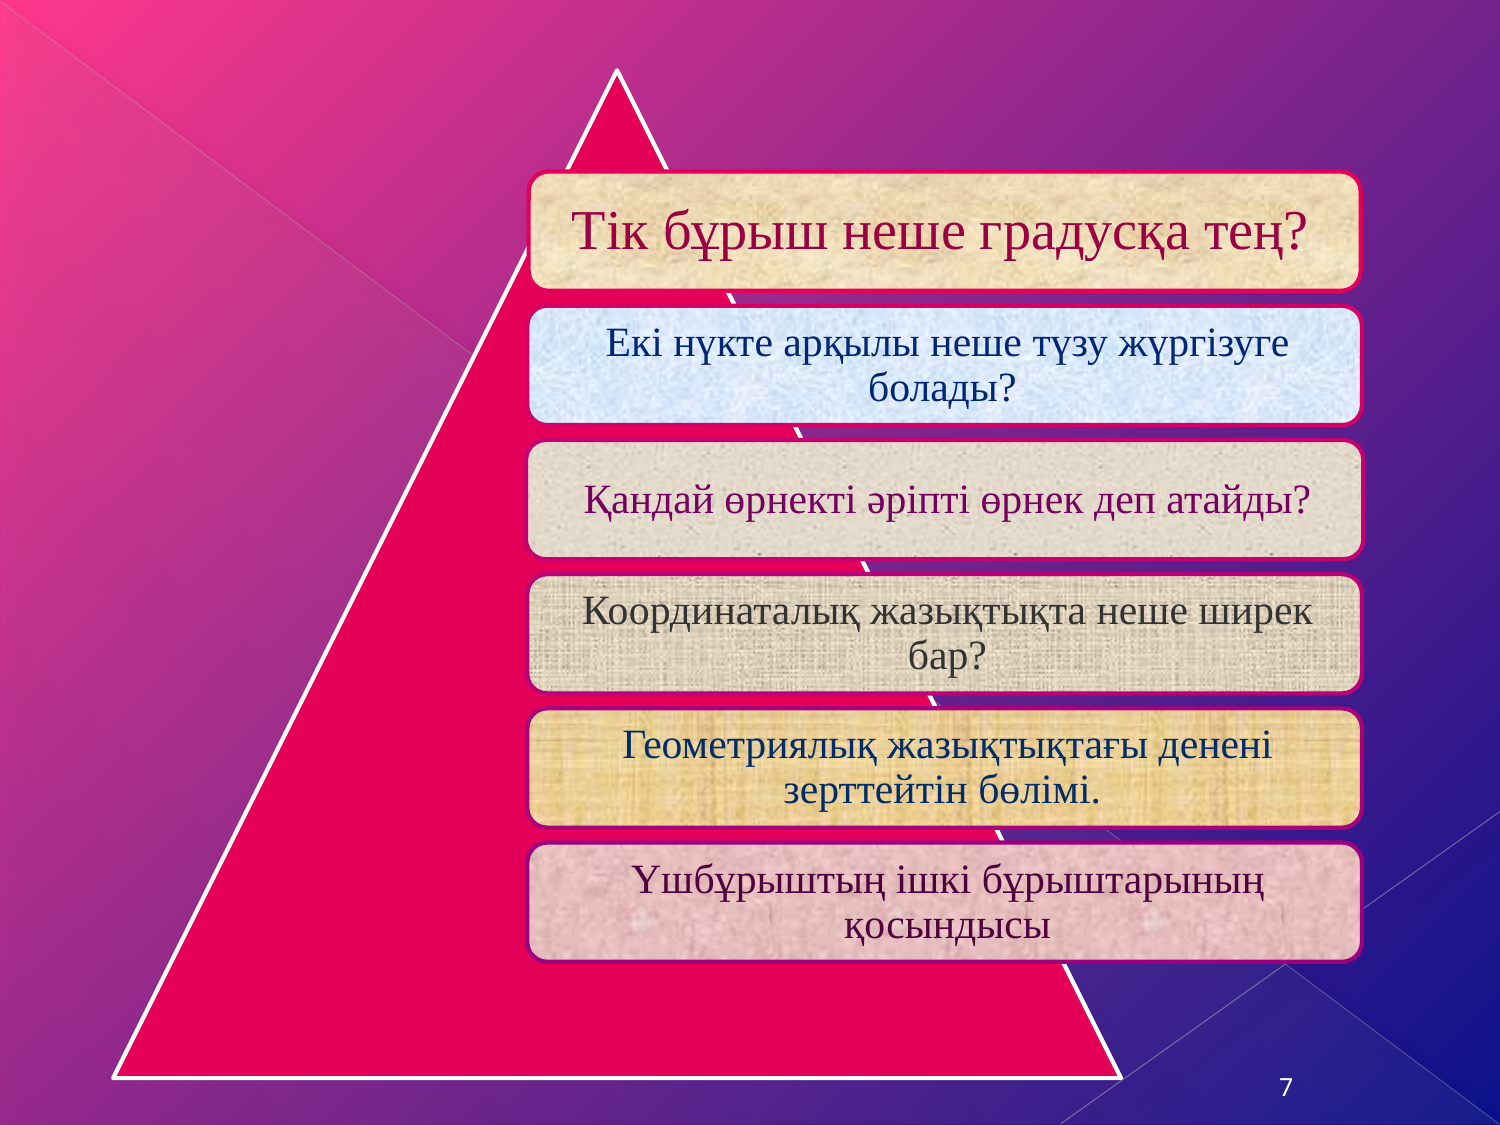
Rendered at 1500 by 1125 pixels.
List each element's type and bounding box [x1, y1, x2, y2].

text_box [46, 70, 1430, 1079]
